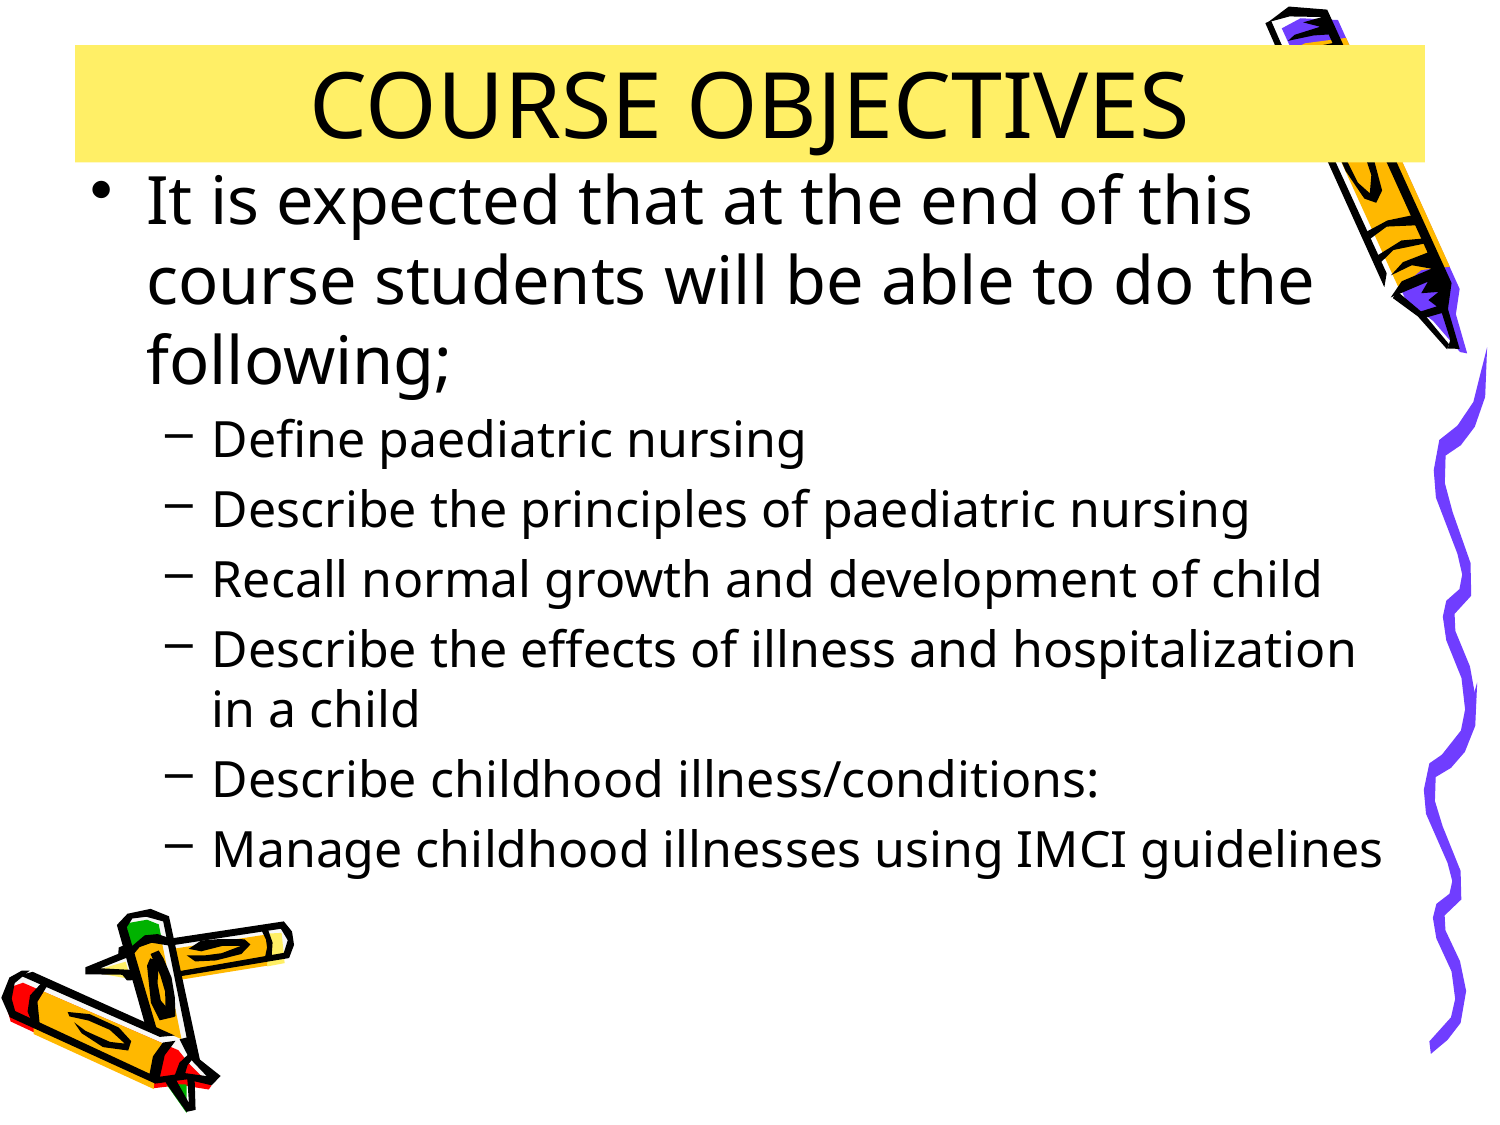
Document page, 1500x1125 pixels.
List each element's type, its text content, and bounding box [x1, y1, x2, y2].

list It is expected that at the end of this course students will be able to do the following; Define paediatric nursing Describe the principles of paediatric nursing Recall normal growth and development of child Describe the effects of illness and hospitalization in a child Describe childhood illness/conditions: Manage childhood illnesses using IMCI guidelines [74, 149, 1426, 1038]
title COURSE OBJECTIVES [74, 44, 1426, 149]
